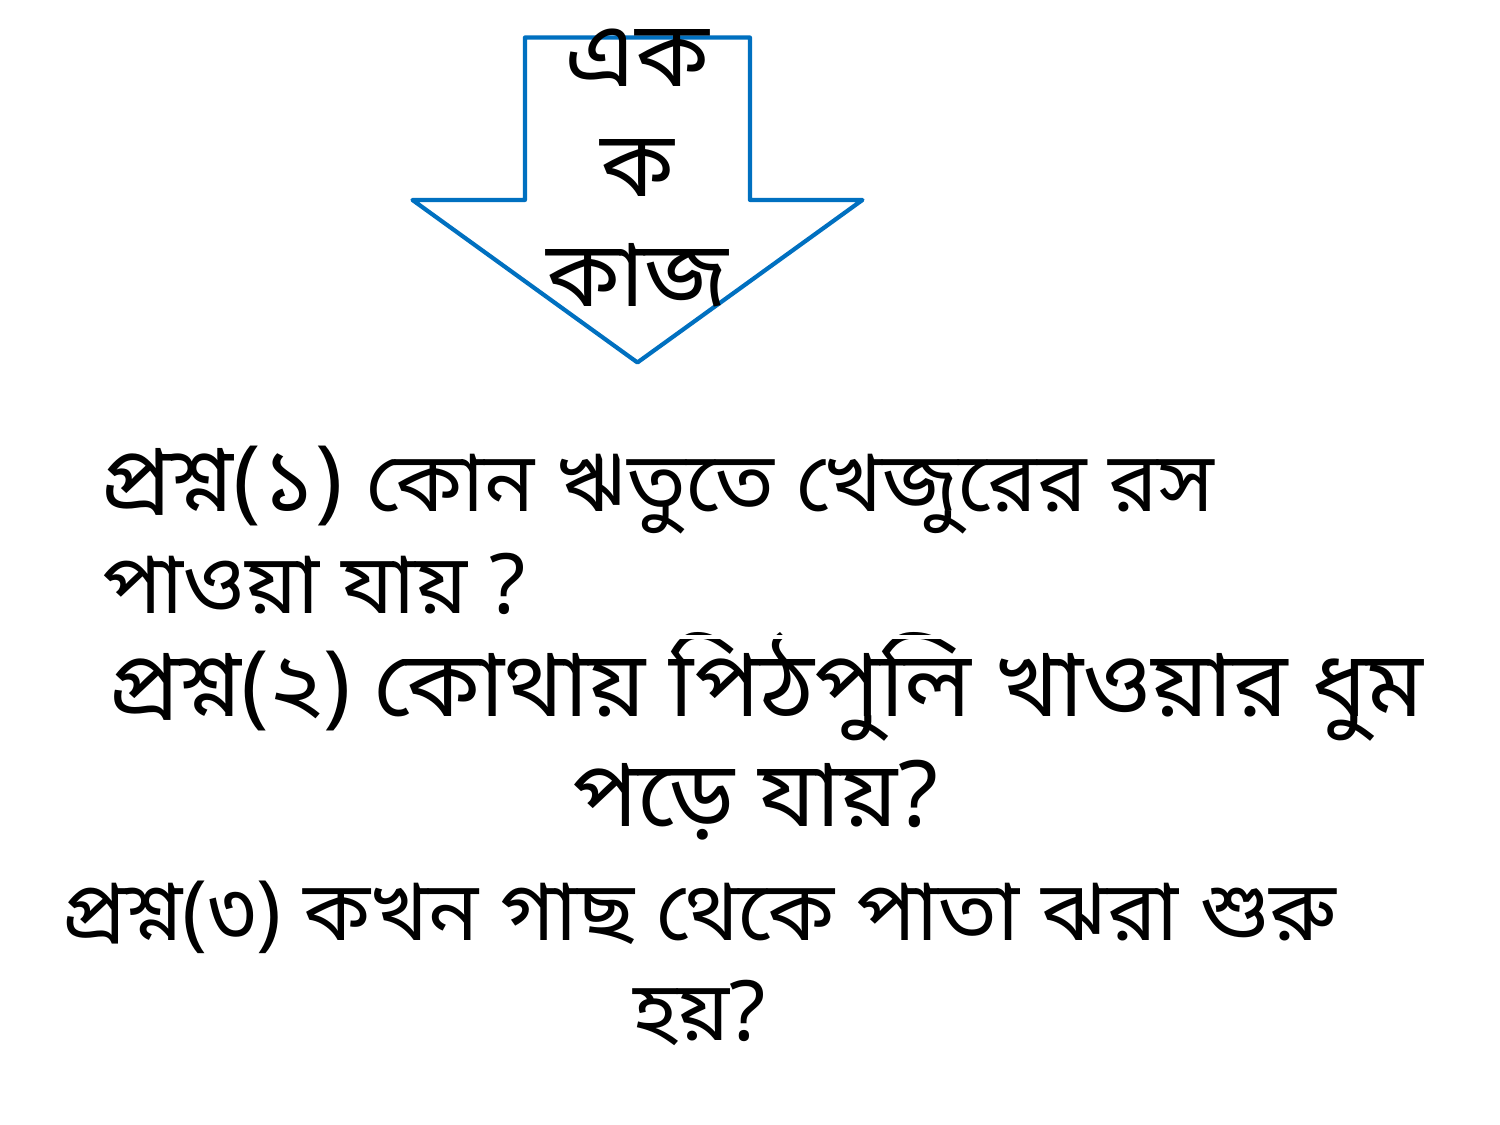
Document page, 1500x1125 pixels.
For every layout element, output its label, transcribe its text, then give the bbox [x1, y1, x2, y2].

text_box প্রশ্ন(২) কোথায় পিঠপুলি খাওয়ার ধুম পড়ে যায়? [59, 617, 1475, 853]
text_box প্রশ্ন(৩) কখন গাছ থেকে পাতা ঝরা শুরু হয়? [24, 849, 1375, 1065]
text_box প্রশ্ন(১) কোন ঋতুতে খেজুরের রস পাওয়া যায় ? [87, 412, 1413, 638]
text_box একক কাজ [410, 35, 865, 365]
